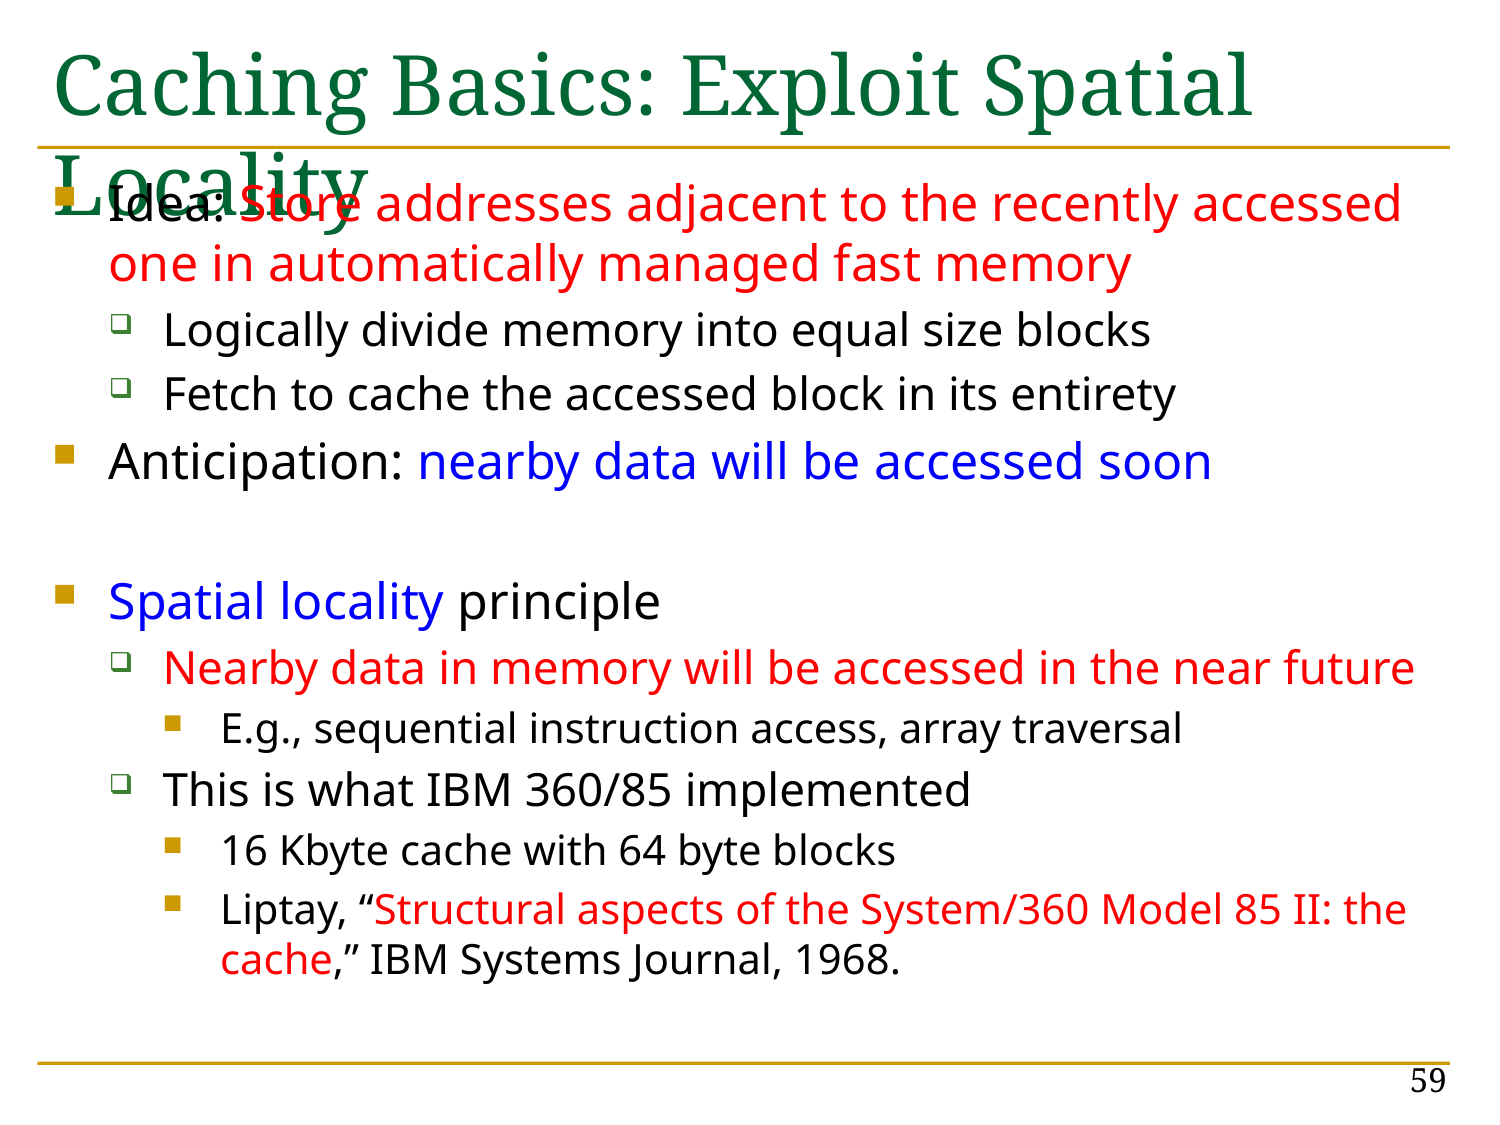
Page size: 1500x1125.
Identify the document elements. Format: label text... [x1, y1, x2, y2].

title Caching Basics: Exploit Spatial Locality [37, 24, 1450, 163]
list Idea: Store addresses adjacent to the recently accessed one in automatically managed fast memory Logically divide memory into equal size blocks Fetch to cache the accessed block in its entirety Anticipation: nearby data will be accessed soon Spatial locality principle Nearby data in memory will be accessed in the near future E.g., sequential instruction access, array traversal This is what IBM 360/85 implemented 16 Kbyte cache with 64 byte blocks Liptay, “Structural aspects of the System/360 Model 85 II: the cache,” IBM Systems Journal, 1968. [37, 163, 1450, 1016]
slide_number 59 [1111, 1036, 1462, 1112]
